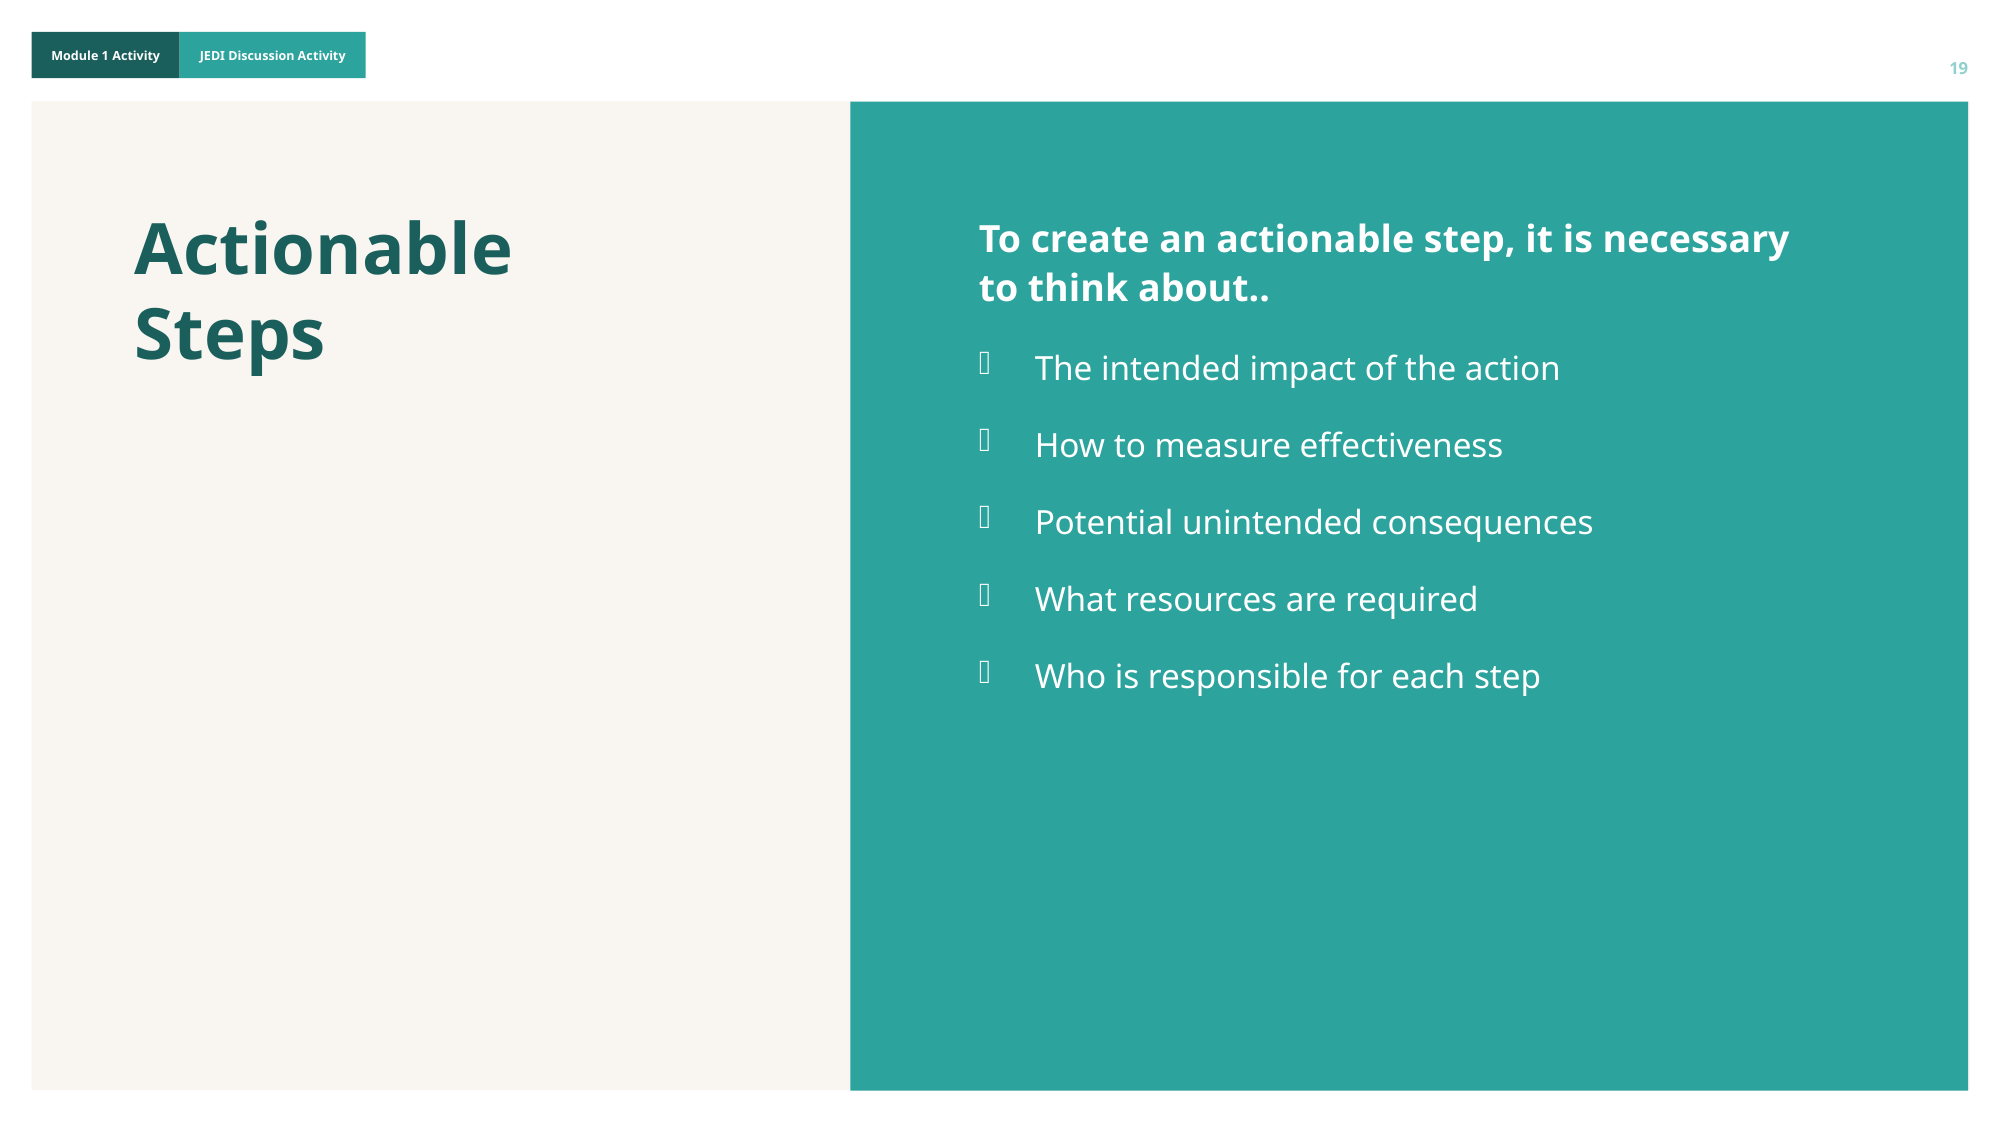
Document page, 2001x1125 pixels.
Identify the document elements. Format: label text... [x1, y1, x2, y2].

slide_number 19 [1837, 32, 1969, 82]
text_box Actionable Steps [119, 196, 690, 424]
text_box To create an actionable step, it is necessary to think about.. The intended impact of the action How to measure effectiveness Potential unintended consequences What resources are required Who is responsible for each step [963, 202, 1838, 903]
